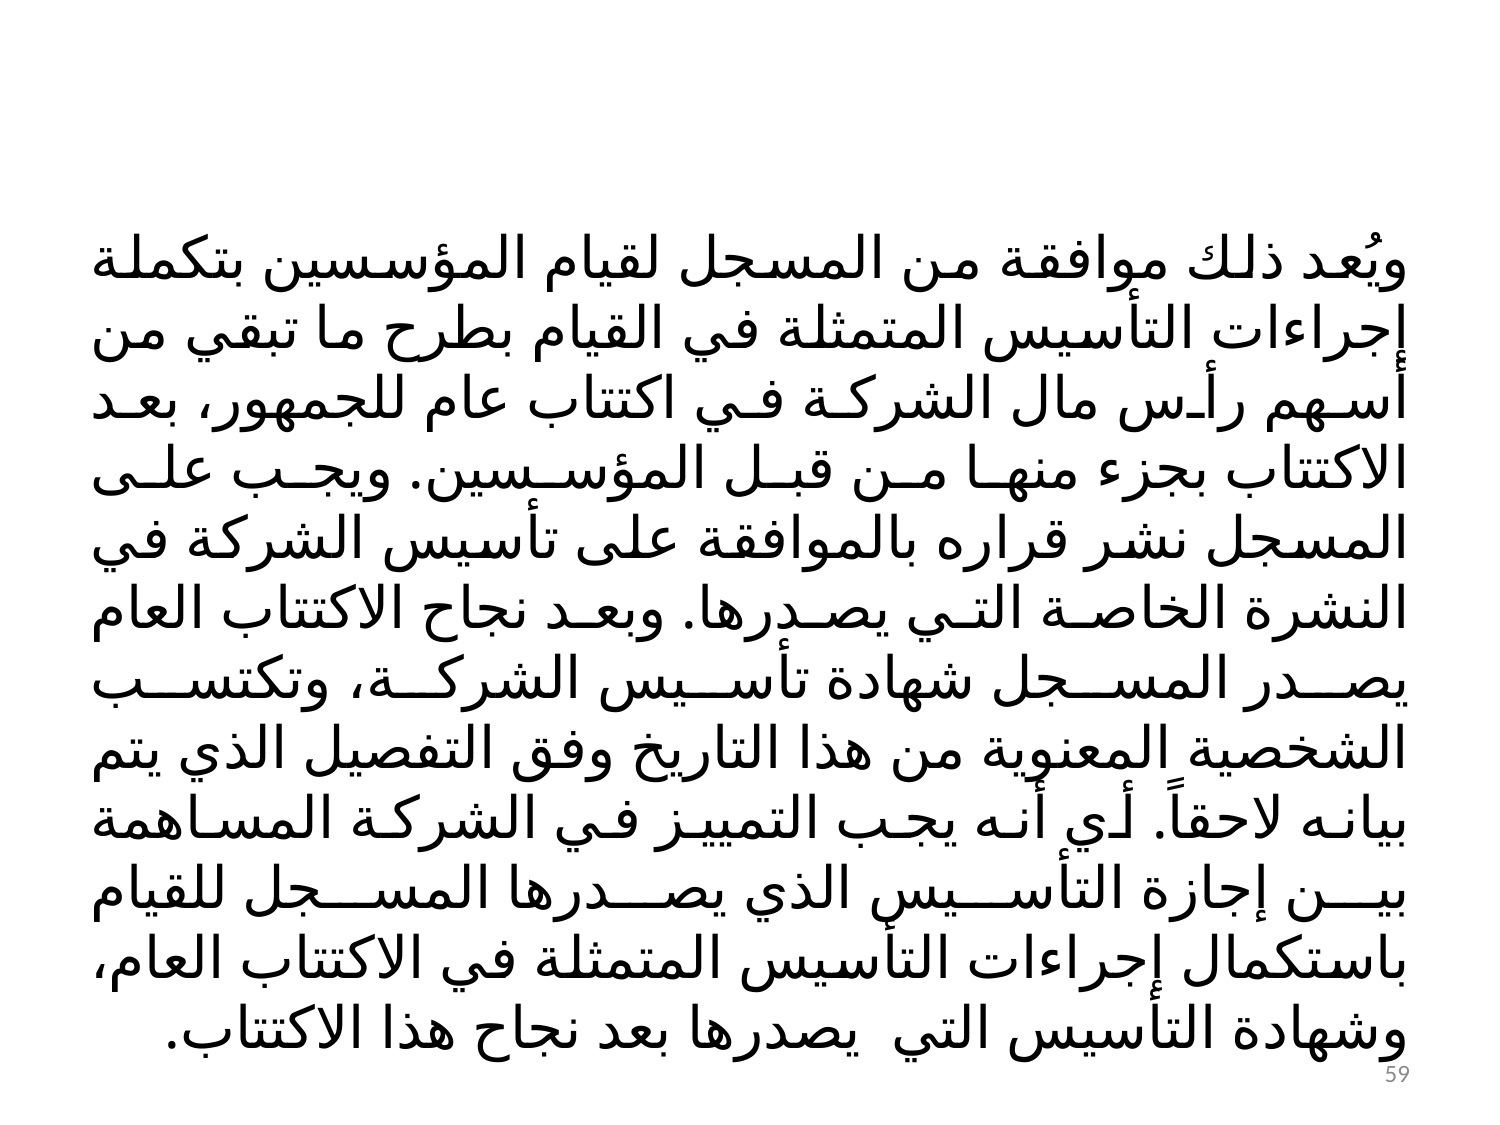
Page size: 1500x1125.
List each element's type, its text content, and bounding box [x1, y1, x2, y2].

list ويُعد ذلك موافقة من المسجل لقيام المؤسسين بتكملة إجراءات التأسيس المتمثلة في القيام بطرح ما تبقي من أسهم رأس مال الشركة في اكتتاب عام للجمهور، بعد الاكتتاب بجزء منها من قبل المؤسسين. ويجب على المسجل نشر قراره بالموافقة على تأسيس الشركة في النشرة الخاصة التي يصدرها. وبعد نجاح الاكتتاب العام يصدر المسجل شهادة تأسيس الشركة، وتكتسب الشخصية المعنوية من هذا التاريخ وفق التفصيل الذي يتم بيانه لاحقاً. أي أنه يجب التمييز في الشركة المساهمة بين إجازة التأسيس الذي يصدرها المسجل للقيام باستكمال إجراءات التأسيس المتمثلة في الاكتتاب العام، وشهادة التأسيس التي يصدرها بعد نجاح هذا الاكتتاب. [75, 212, 1425, 925]
slide_number 59 [1074, 1042, 1425, 1103]
